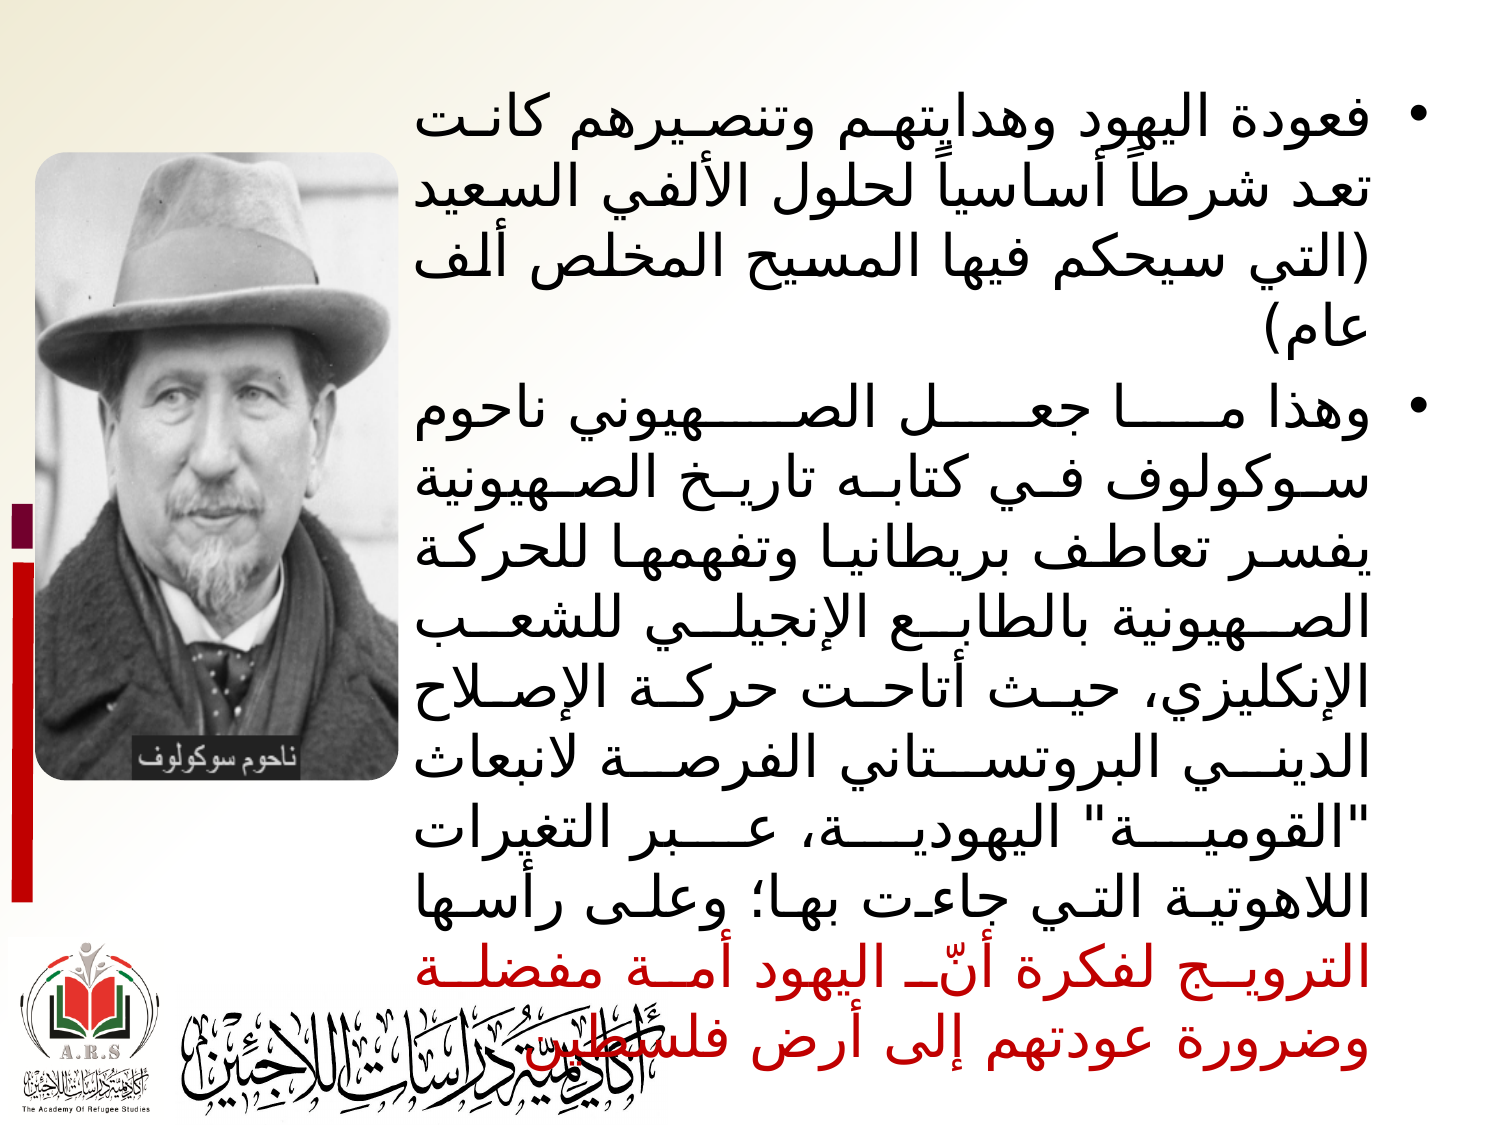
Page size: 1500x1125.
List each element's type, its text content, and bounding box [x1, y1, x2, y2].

picture [34, 152, 399, 781]
picture [175, 984, 668, 1125]
list فعودة اليهود وهدايتهم وتنصيرهم كانت تعد شرطاً أساسياً لحلول الألفي السعيد (التي سيحكم فيها المسيح المخلص ألف عام) وهذا ما جعل الصهيوني ناحوم سوكولوف في كتابه تاريخ الصهيونية يفسر تعاطف بريطانيا وتفهمها للحركة الصهيونية بالطابع الإنجيلي للشعب الإنكليزي، حيث أتاحت حركة الإصلاح الديني البروتستاني الفرصة لانبعاث "القومية" اليهودية، عبر التغيرات اللاهوتية التي جاءت بها؛ وعلى رأسها الترويج لفكرة أنّ اليهود أمة مفضلة وضرورة عودتهم إلى أرض فلسطين [398, 70, 1444, 950]
picture [8, 937, 164, 1120]
